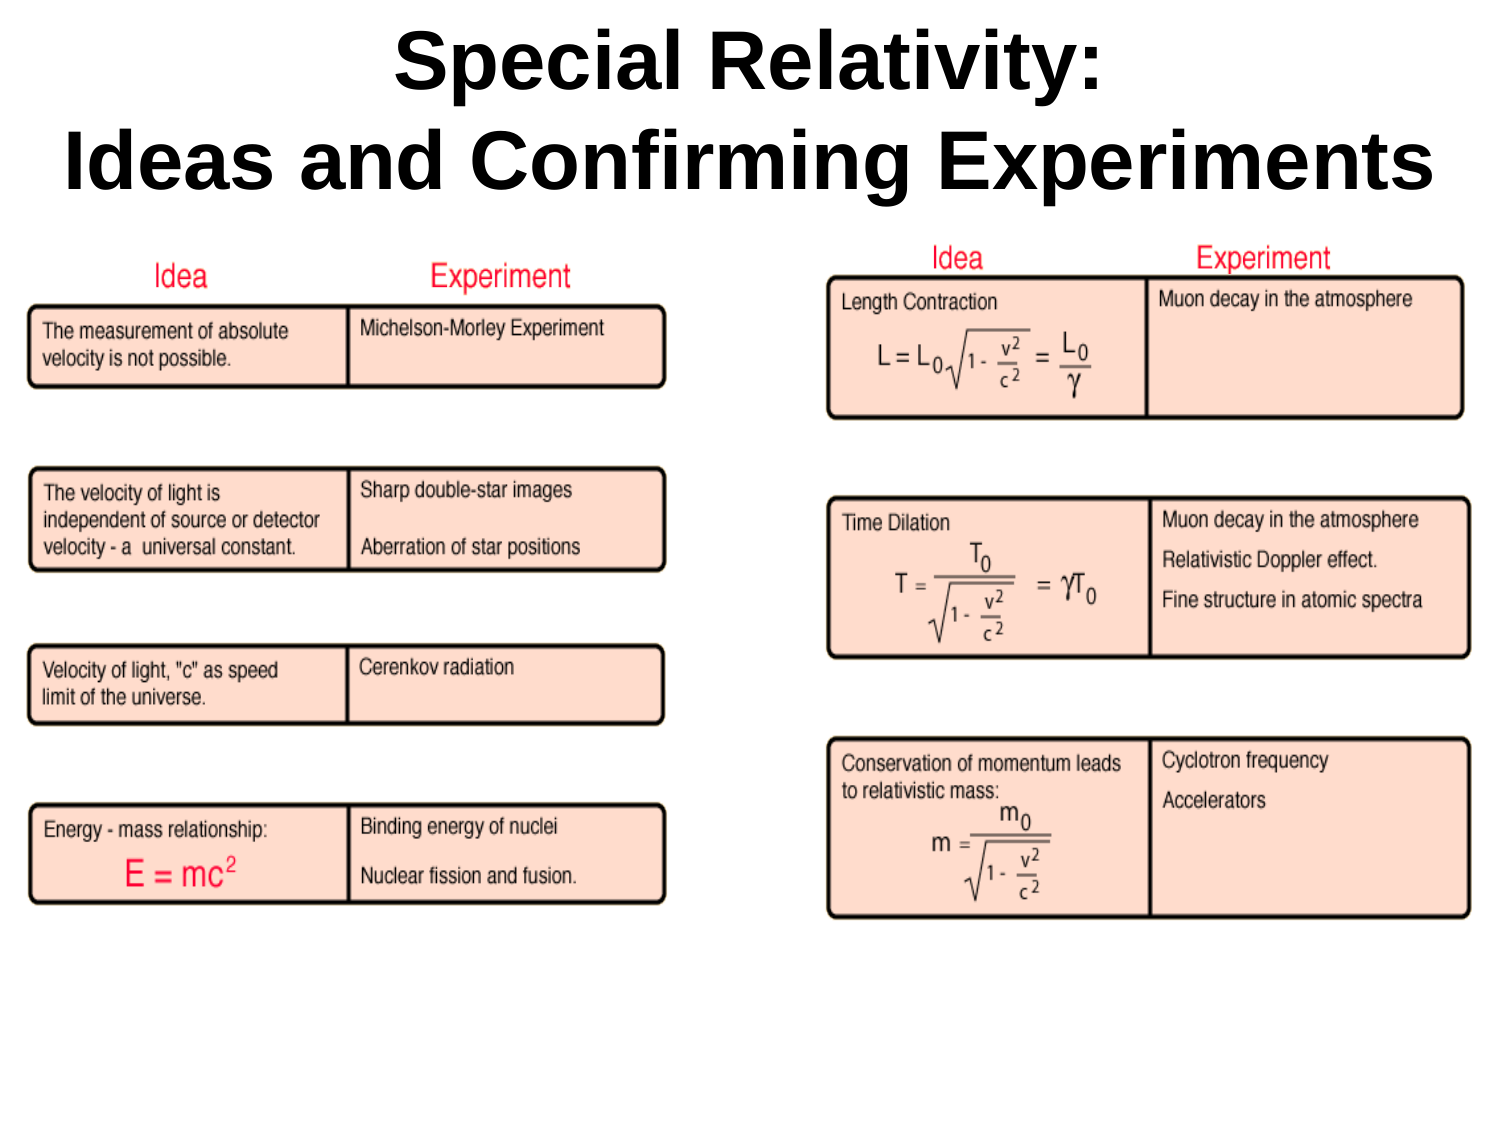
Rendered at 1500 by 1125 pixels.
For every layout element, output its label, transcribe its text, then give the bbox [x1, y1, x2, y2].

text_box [12, 237, 1488, 938]
title Special Relativity: Ideas and Confirming Experiments [0, 12, 1500, 201]
